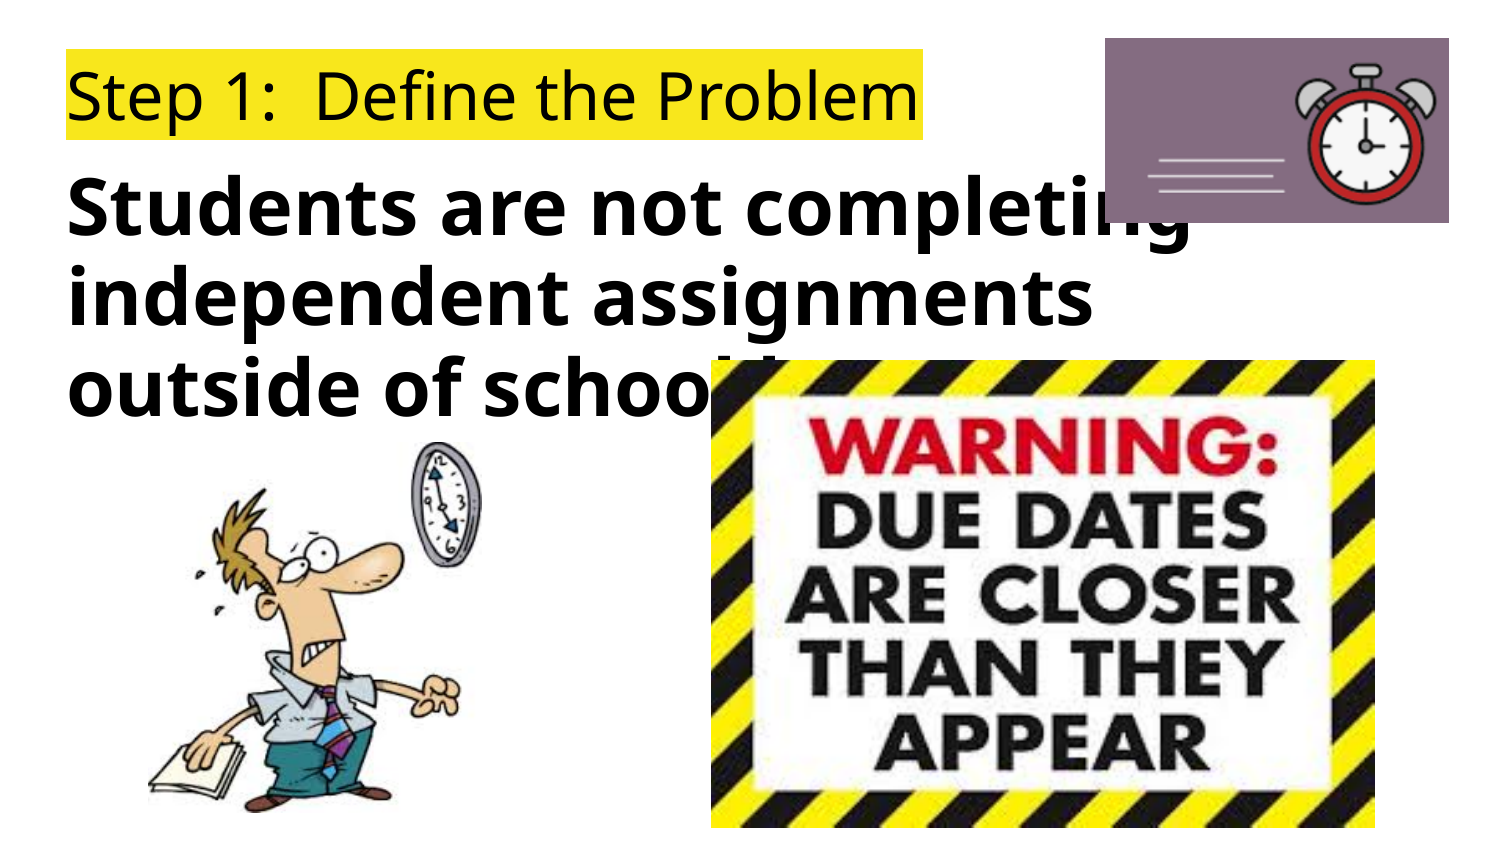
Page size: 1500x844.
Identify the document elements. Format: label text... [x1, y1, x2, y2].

title Step 1: Define the Problem [51, 38, 1104, 133]
picture [1105, 38, 1450, 223]
picture [711, 359, 1376, 828]
list Students are not completing independent assignments outside of school hours. [51, 148, 1415, 796]
picture [148, 442, 482, 814]
